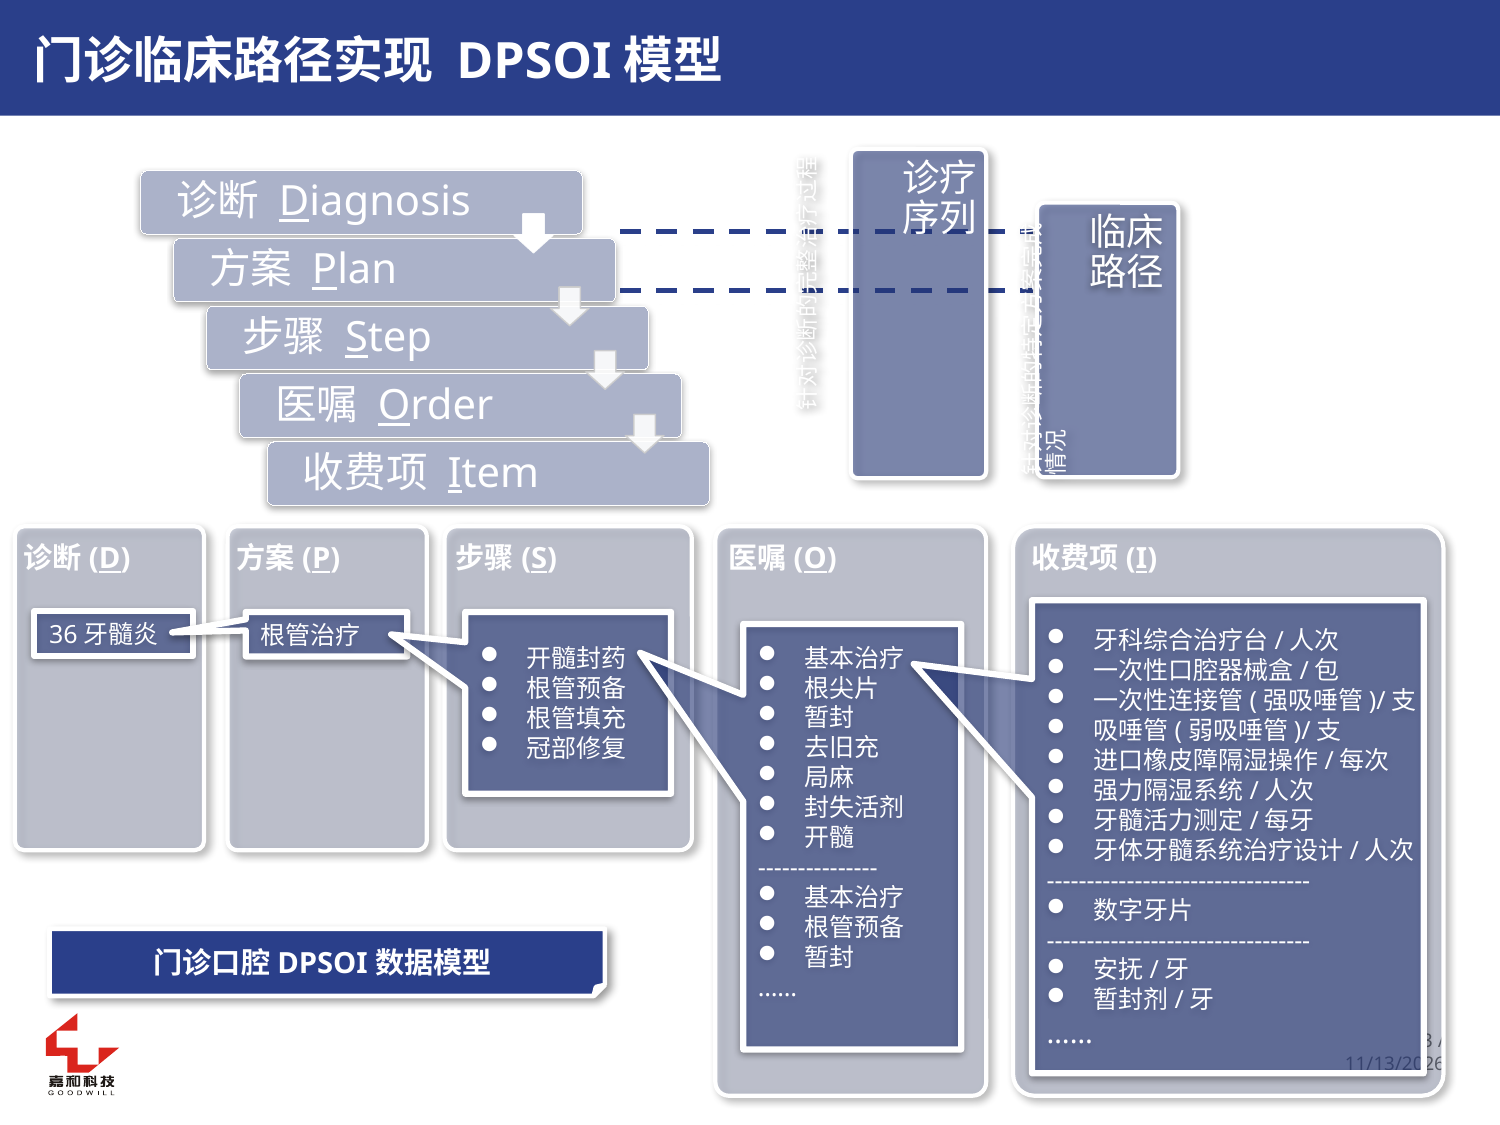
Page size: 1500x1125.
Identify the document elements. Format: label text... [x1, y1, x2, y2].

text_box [850, 135, 1324, 552]
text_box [14, 525, 213, 851]
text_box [444, 525, 703, 851]
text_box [715, 525, 1006, 1096]
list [140, 172, 715, 504]
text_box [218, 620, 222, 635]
title 门诊临床路径实现 DPSOI模型 [33, 22, 780, 94]
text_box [227, 525, 436, 851]
text_box 门诊口腔DPSOI数据模型 [138, 937, 507, 987]
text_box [1012, 525, 1461, 1096]
text_box [49, 928, 605, 997]
